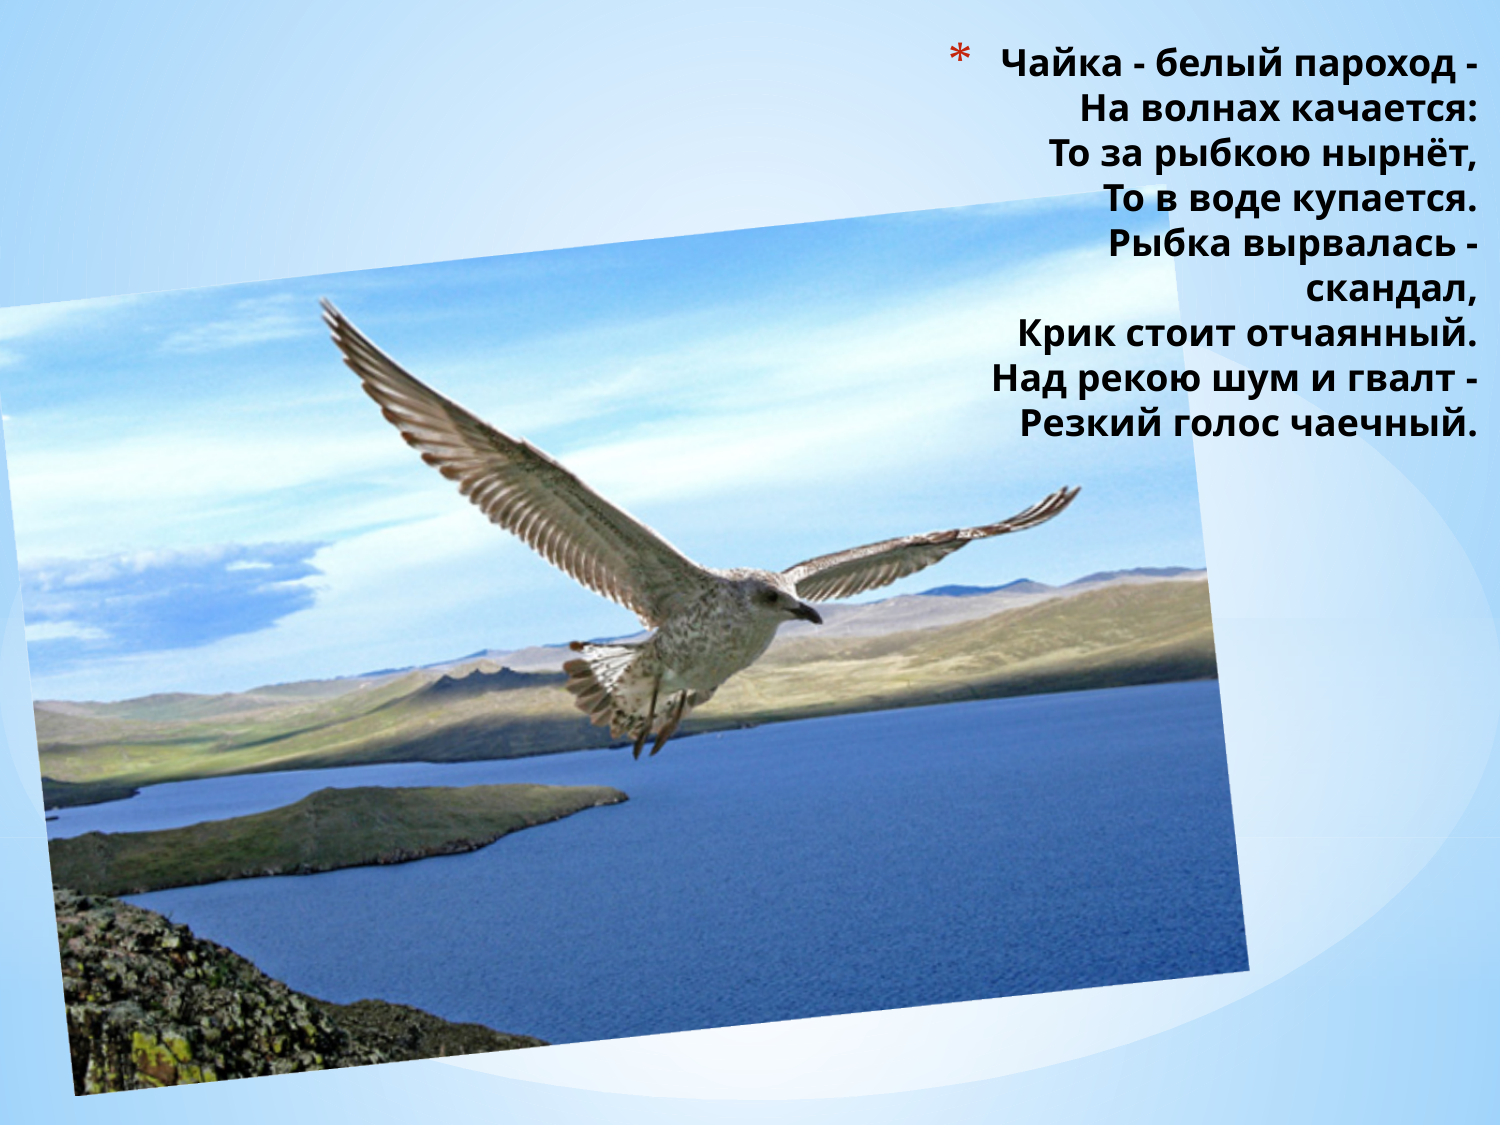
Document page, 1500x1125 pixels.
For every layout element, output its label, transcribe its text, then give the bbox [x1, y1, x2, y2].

title Чайка - белый пароход - На волнах качается: То за рыбкою нырнёт, То в воде купается. Рыбка вырвалась - скандал, Крик стоит отчаянный. Над рекою шум и гвалт - Резкий голос чаечный. [879, 30, 1494, 699]
picture [0, 216, 1249, 1096]
